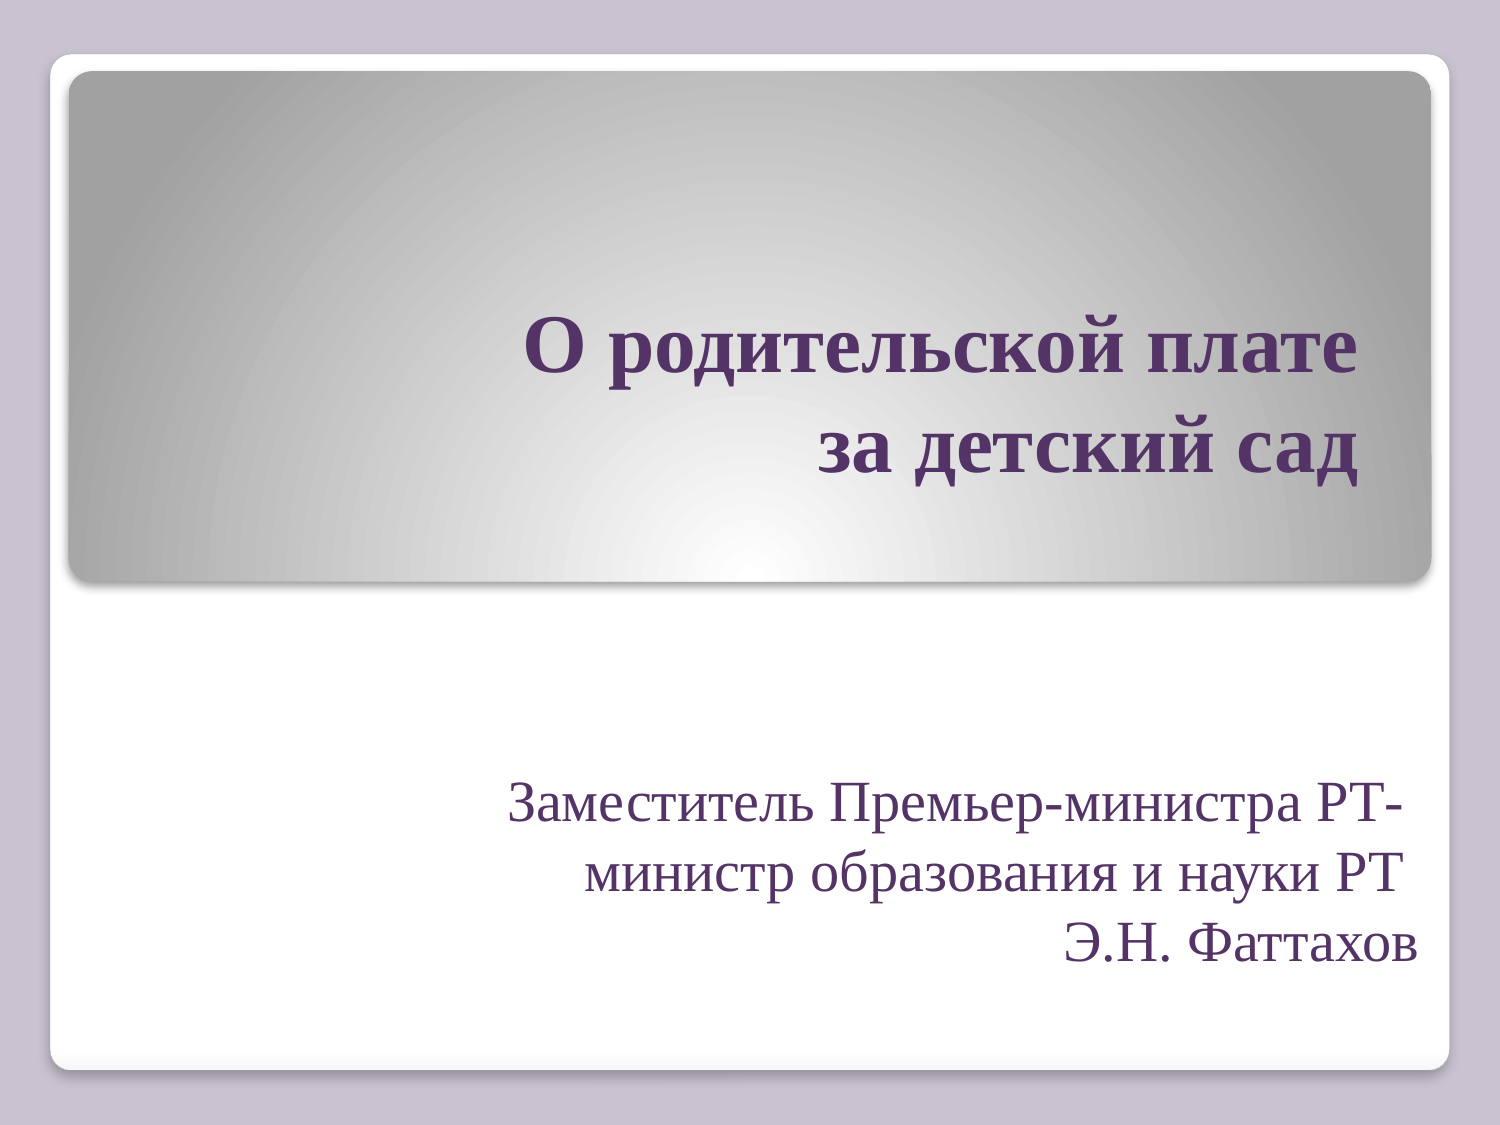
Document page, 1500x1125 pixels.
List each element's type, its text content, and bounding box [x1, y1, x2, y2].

title О родительской плате за детский сад [112, 255, 1388, 497]
subtitle Заместитель Премьер-министра РТ- министр образования и науки РТ Э.Н. Фаттахов [383, 763, 1434, 1051]
